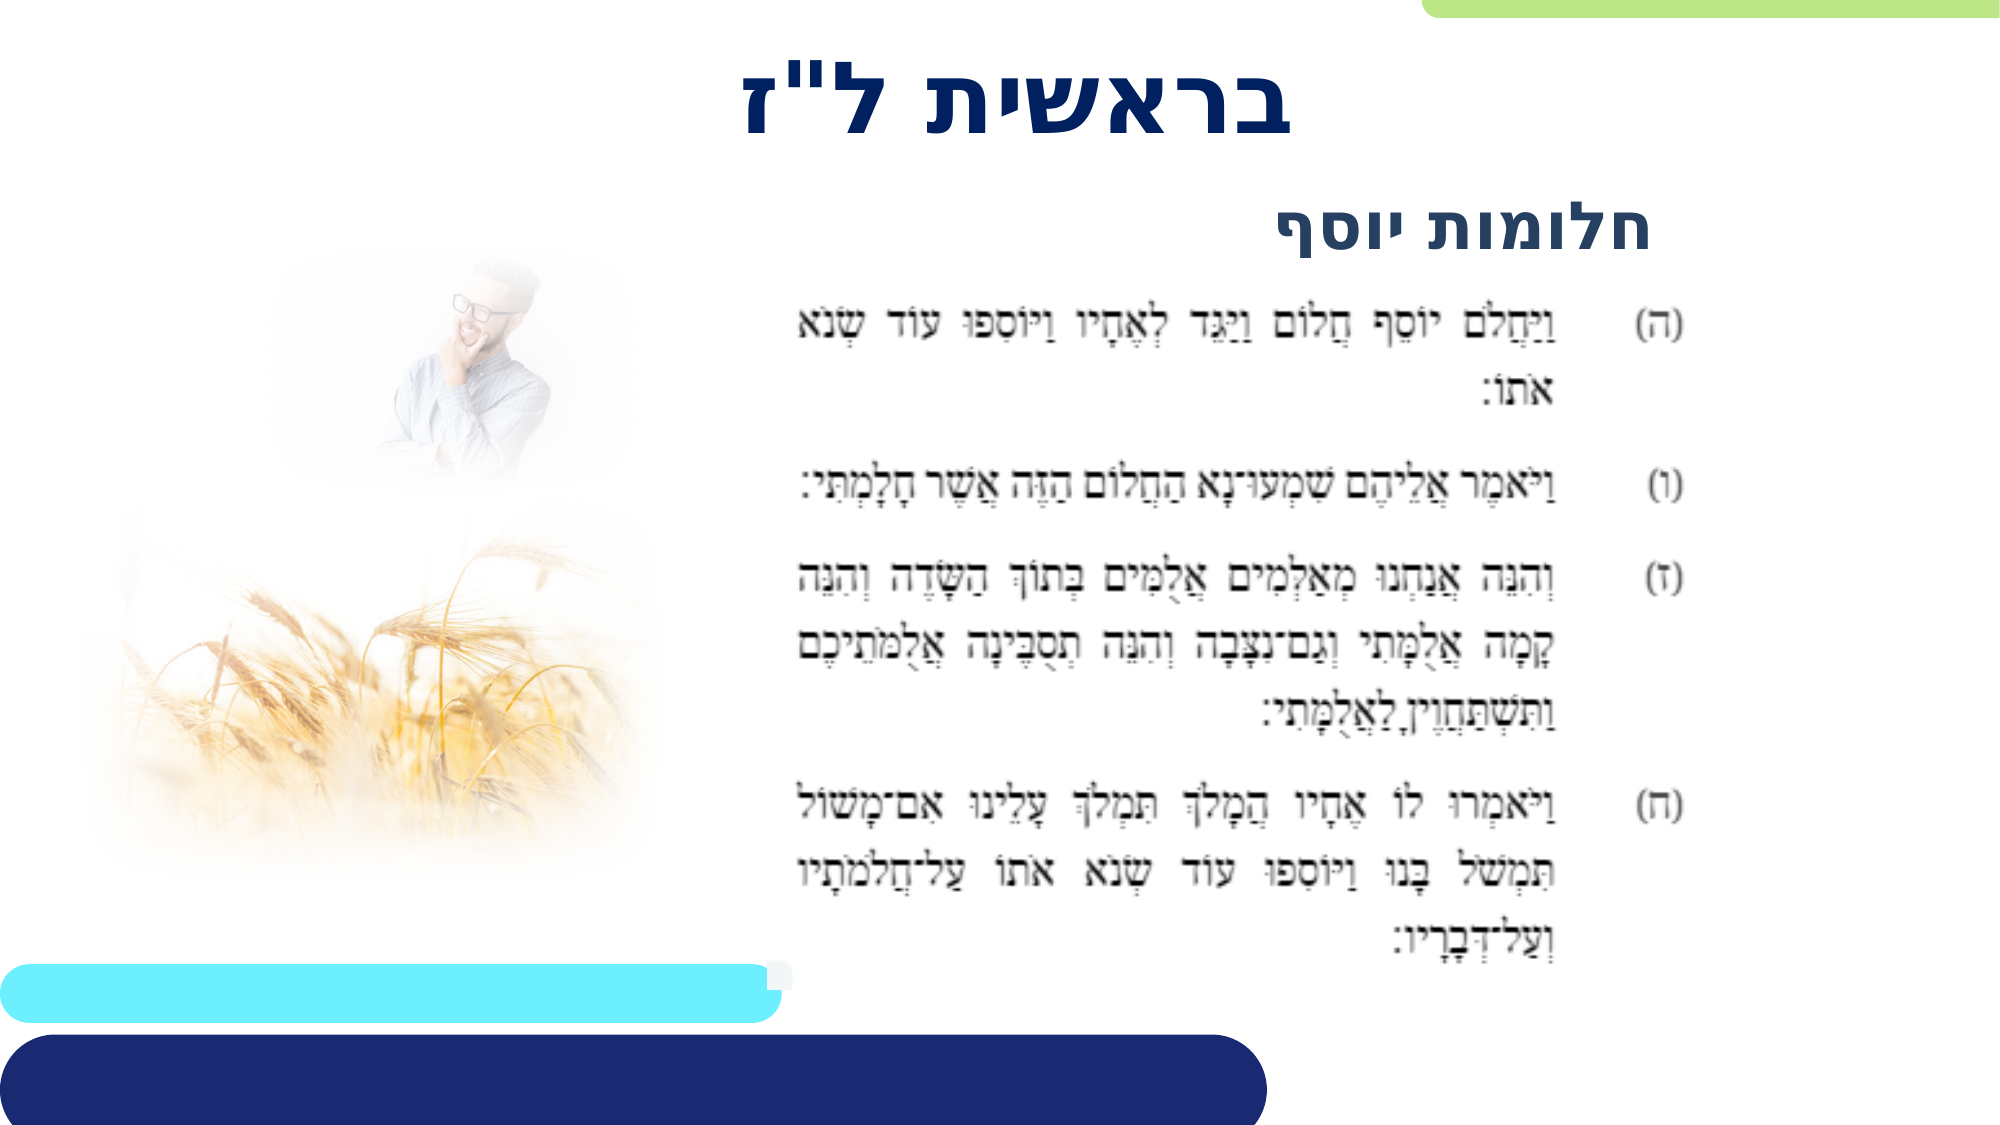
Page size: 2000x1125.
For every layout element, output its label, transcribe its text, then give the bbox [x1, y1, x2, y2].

picture [766, 257, 1714, 990]
list חלומות יוסף [193, 182, 1670, 271]
title בראשית ל"ז [84, 34, 1916, 154]
picture [73, 239, 670, 886]
